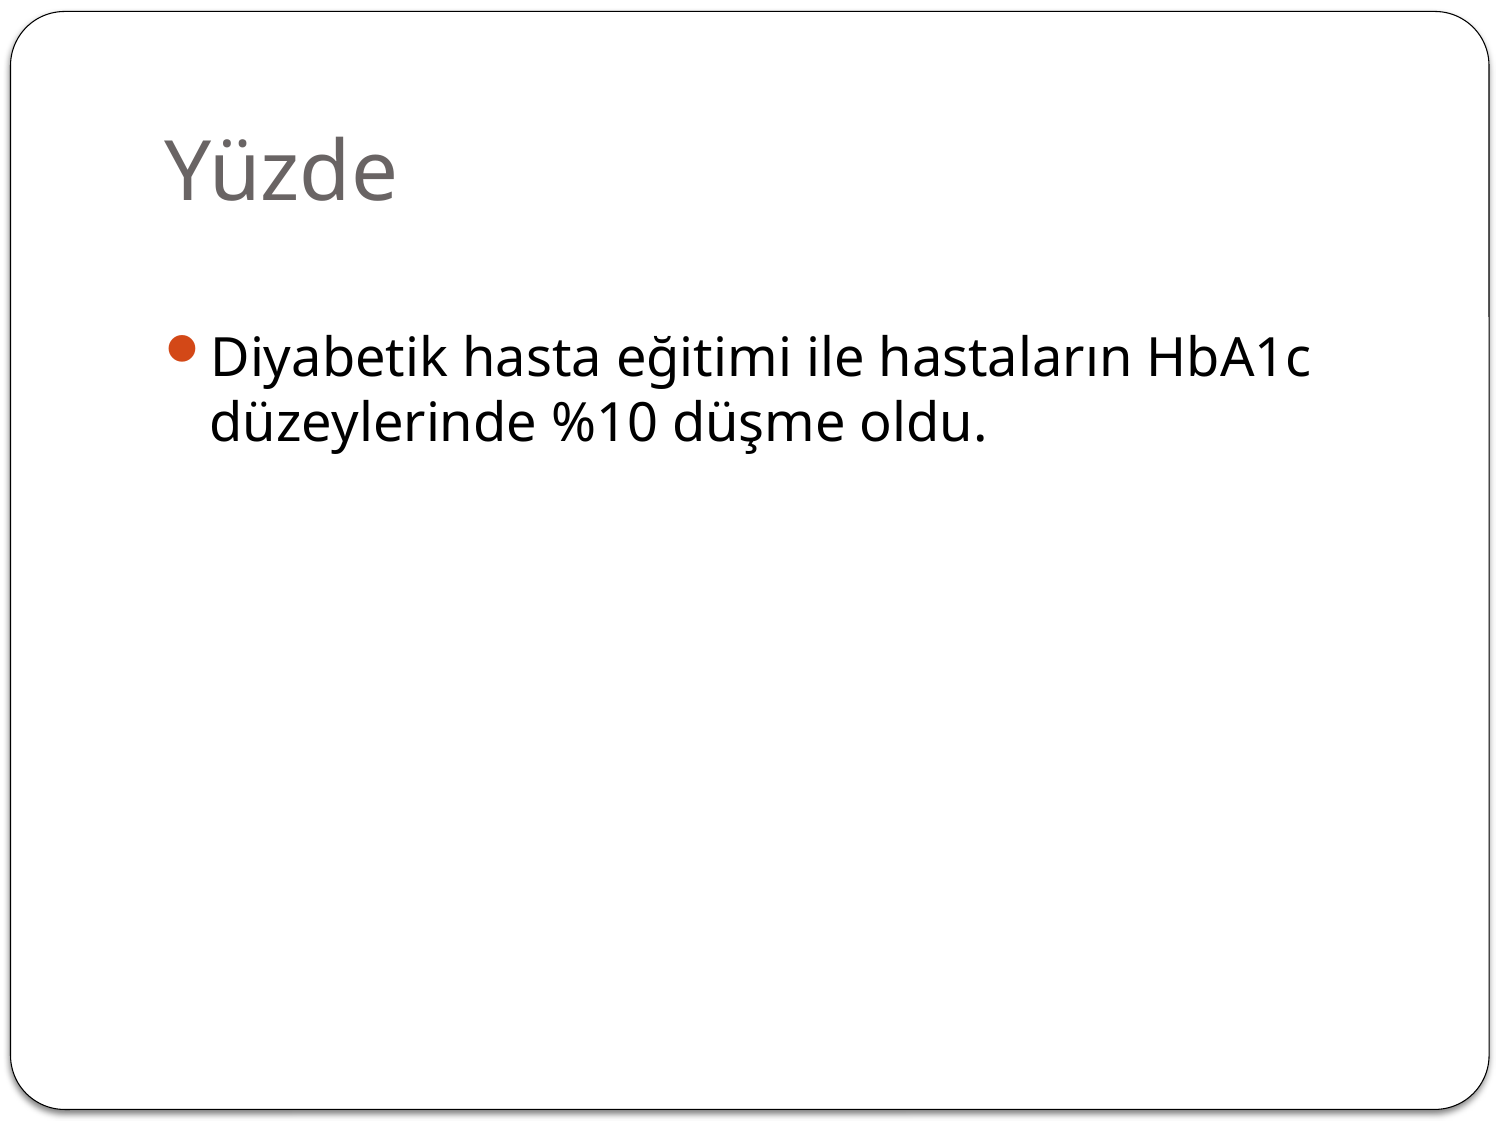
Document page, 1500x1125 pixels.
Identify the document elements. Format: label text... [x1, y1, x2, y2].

title Yüzde [150, 45, 1425, 233]
list Diyabetik hasta eğitimi ile hastaların HbA1c düzeylerinde %10 düşme oldu. [150, 237, 1425, 988]
